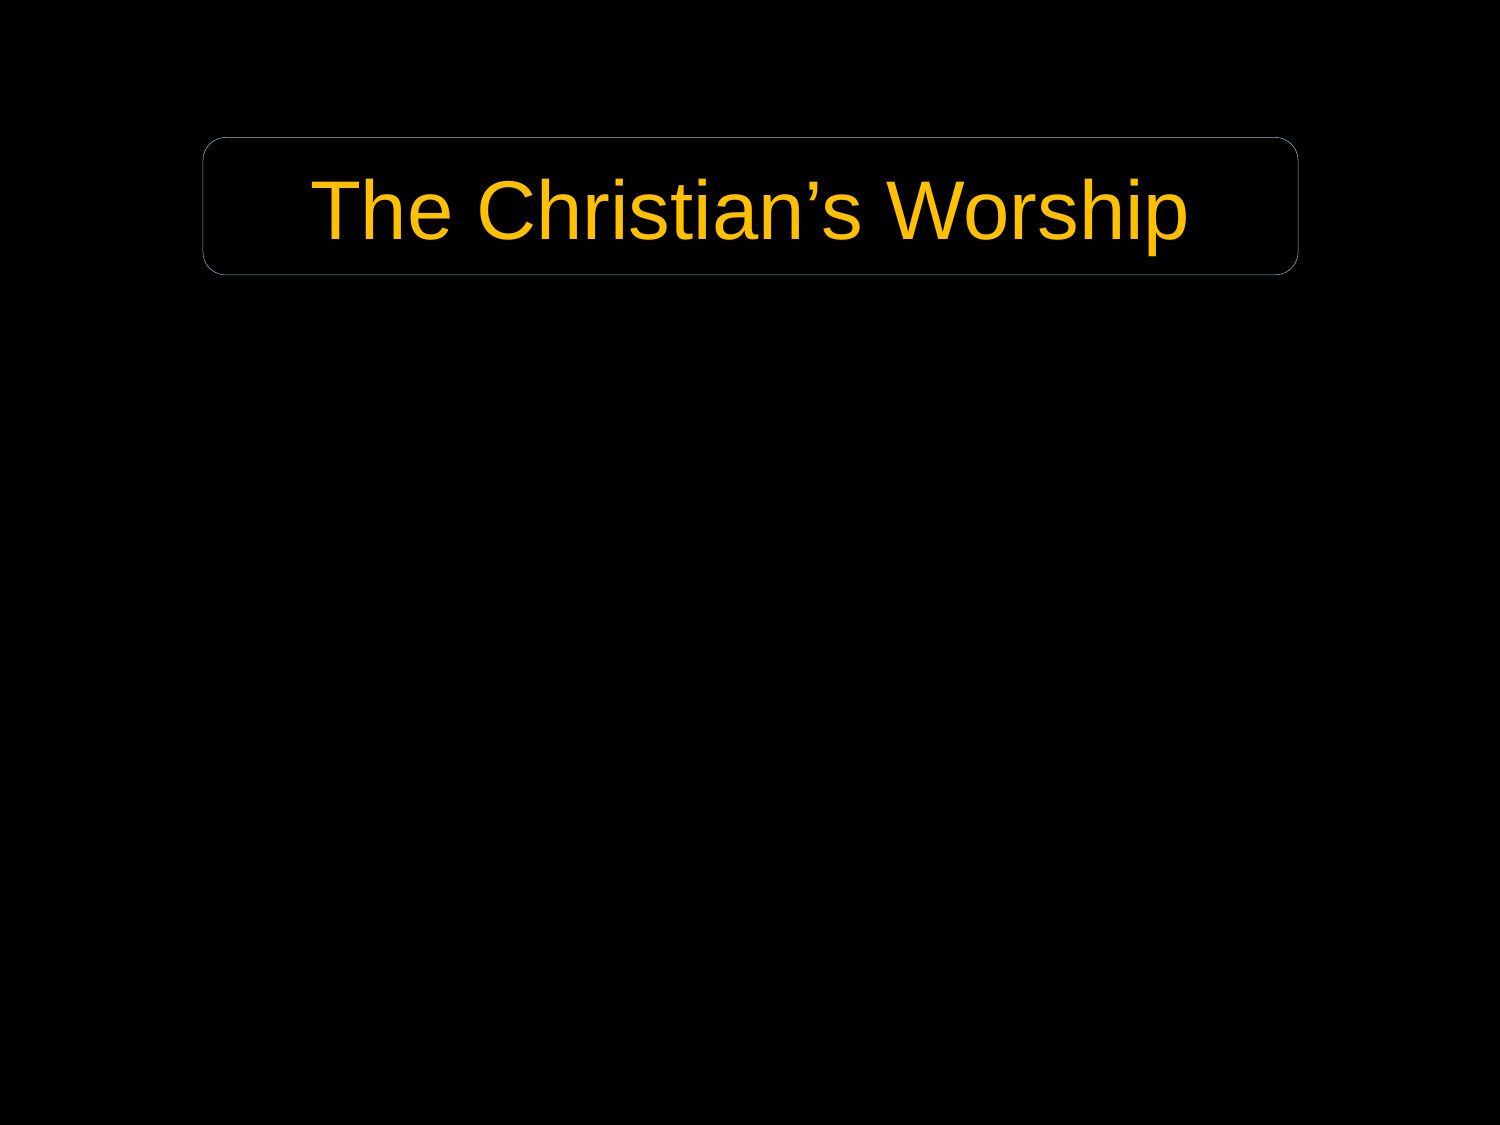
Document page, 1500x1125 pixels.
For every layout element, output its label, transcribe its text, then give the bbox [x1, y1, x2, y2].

text_box The Christian’s Worship [202, 137, 1299, 275]
